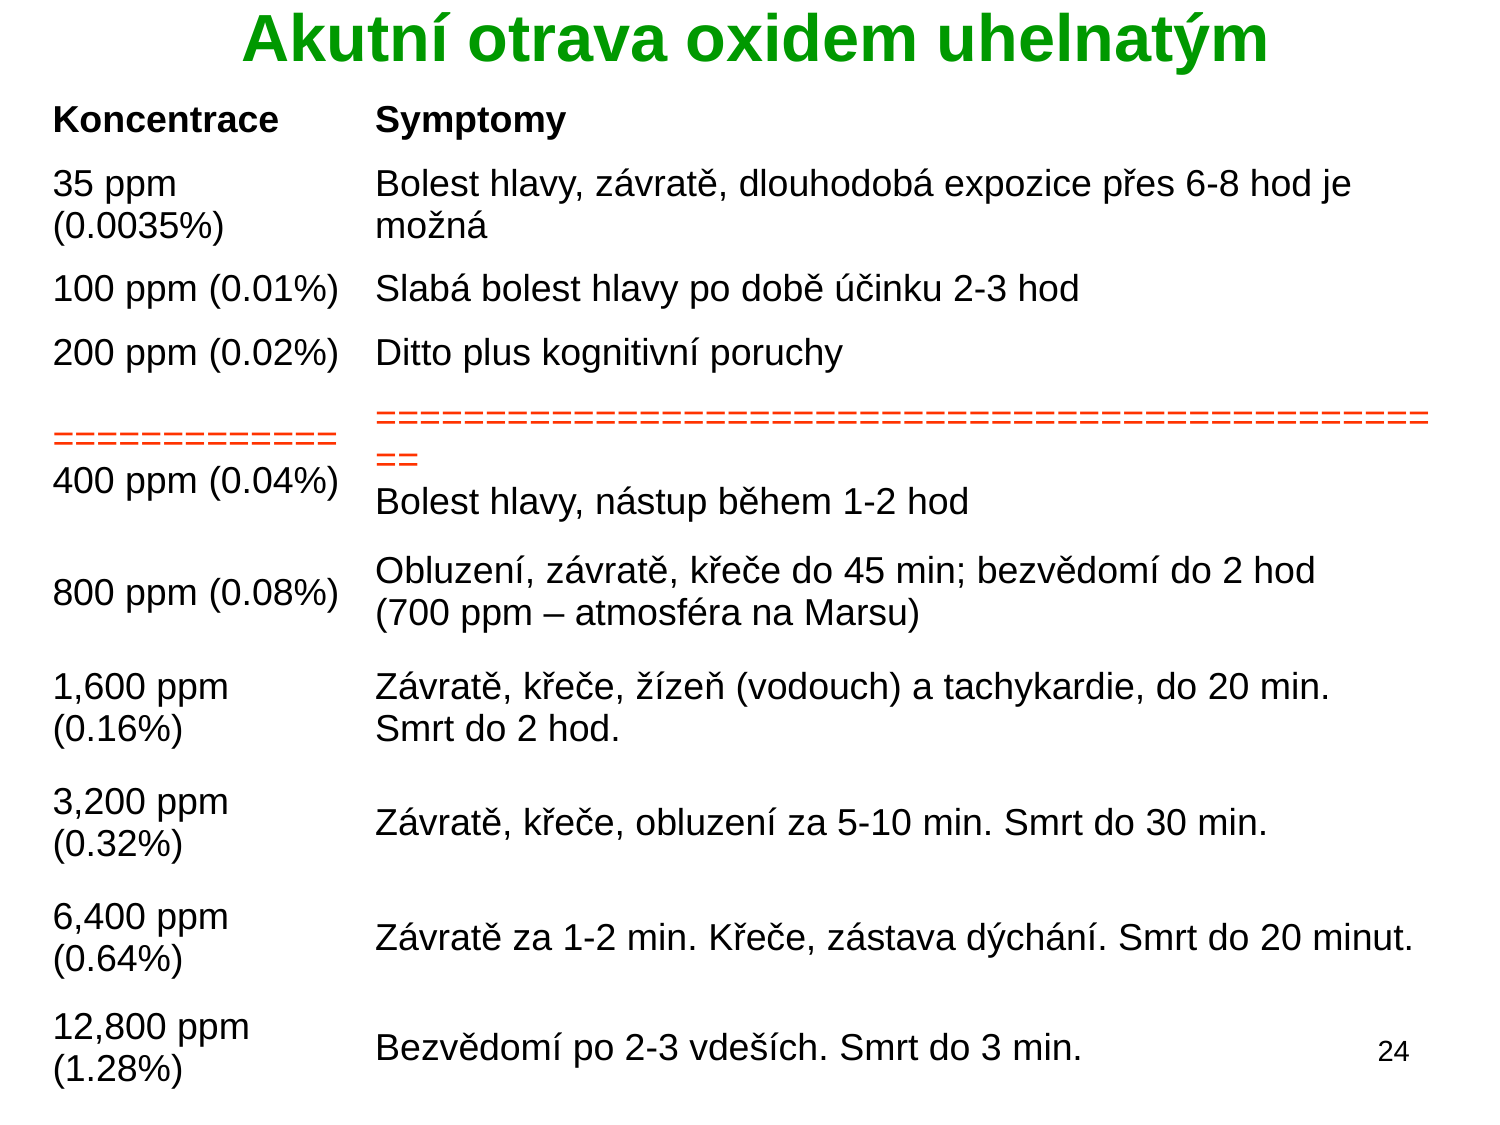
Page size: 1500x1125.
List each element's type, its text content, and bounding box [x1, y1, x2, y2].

table_cell 3,200 ppm (0.32%) [38, 765, 360, 880]
table_cell 200 ppm (0.02%) [38, 320, 360, 384]
table_cell Bezvědomí po 2-3 vdeších. Smrt do 3 min. [360, 995, 1450, 1100]
table_cell Závratě, křeče, obluzení za 5-10 min. Smrt do 30 min. [360, 765, 1450, 880]
table_cell 35 ppm (0.0035%) [38, 152, 360, 256]
table_cell Závratě, křeče, žízeň (vodouch) a tachykardie, do 20 min. Smrt do 2 hod. [360, 650, 1450, 765]
table_cell ============= 400 ppm (0.04%) [38, 384, 360, 534]
table_cell Závratě za 1-2 min. Křeče, zástava dýchání. Smrt do 20 minut. [360, 880, 1450, 995]
text_box Akutní otrava oxidem uhelnatým [49, 0, 1463, 83]
table_cell Ditto plus kognitivní poruchy [360, 320, 1450, 384]
table_header Koncentrace [38, 88, 360, 152]
table_cell Slabá bolest hlavy po době účinku 2-3 hod [360, 256, 1450, 320]
table_cell Bolest hlavy, závratě, dlouhodobá expozice přes 6-8 hod je možná [360, 152, 1450, 256]
table_header Symptomy [360, 88, 1450, 152]
table_cell ================================================== Bolest hlavy, nástup během 1-2 hod [360, 384, 1450, 534]
table_cell 800 ppm (0.08%) [38, 534, 360, 650]
table_cell 100 ppm (0.01%) [38, 256, 360, 320]
table_cell Obluzení, závratě, křeče do 45 min; bezvědomí do 2 hod (700 ppm – atmosféra na Marsu) [360, 534, 1450, 650]
table_cell 12,800 ppm (1.28%) [38, 995, 360, 1100]
table_cell 6,400 ppm (0.64%) [38, 880, 360, 995]
table_cell 1,600 ppm (0.16%) [38, 650, 360, 765]
